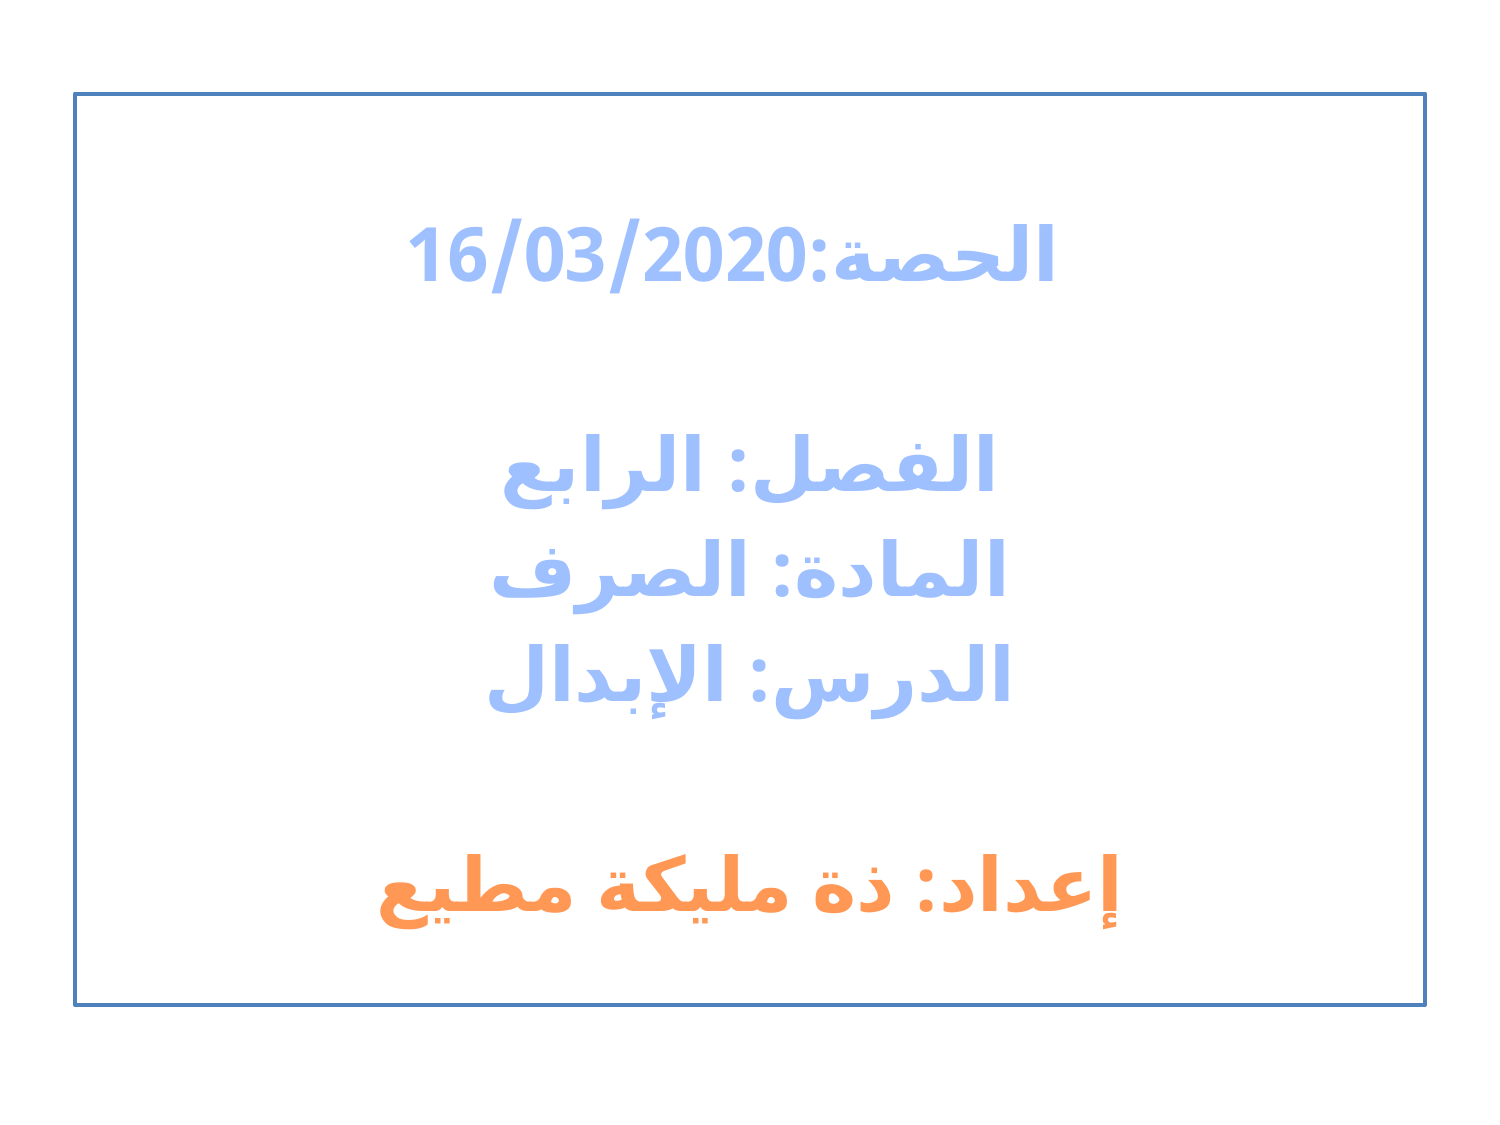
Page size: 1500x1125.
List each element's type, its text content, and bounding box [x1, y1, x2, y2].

list الحصة:16/03/2020 الفصل: الرابع المادة: الصرف الدرس: الإبدال إعداد: ذة مليكة مطيع [73, 92, 1427, 1007]
